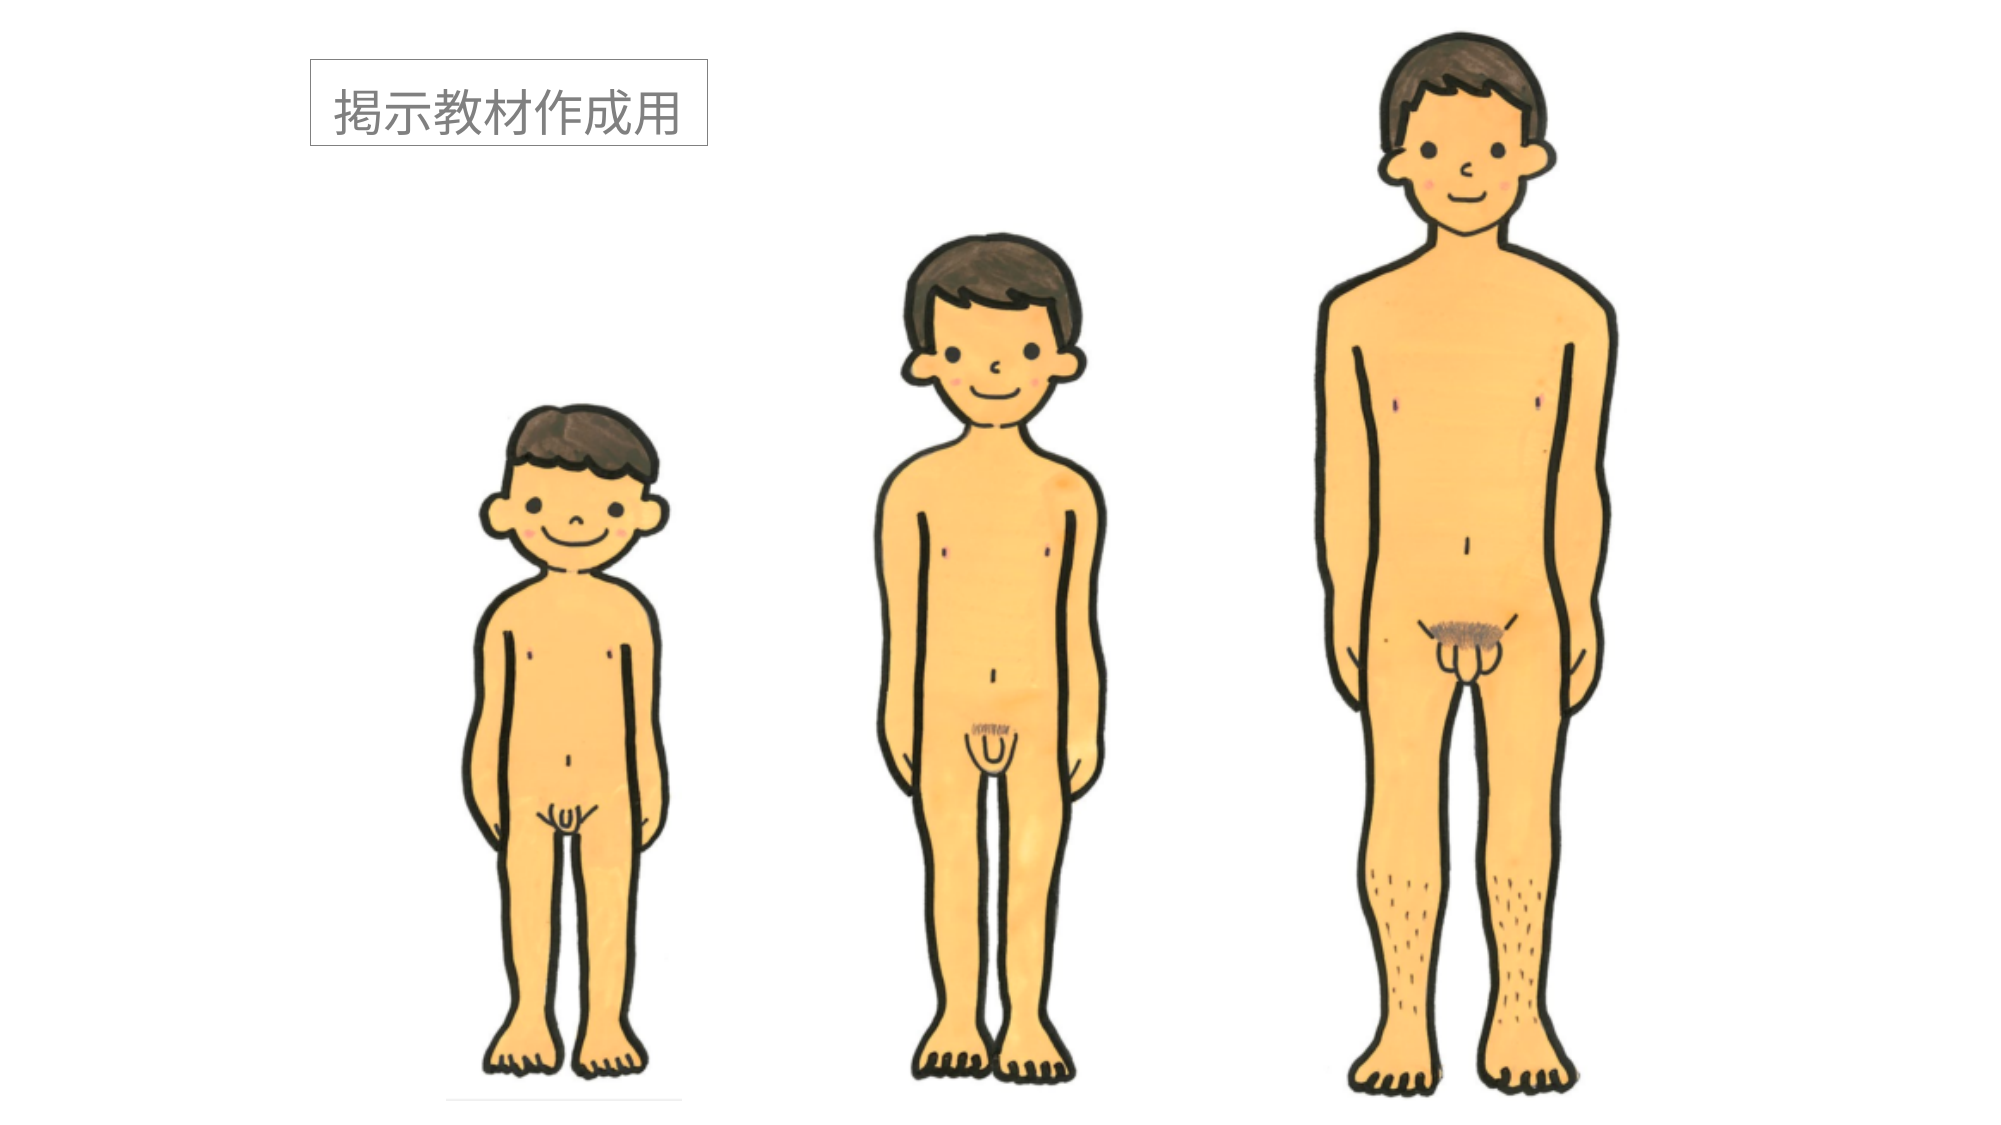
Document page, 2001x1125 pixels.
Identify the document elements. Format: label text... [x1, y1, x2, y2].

text_box 掲示教材作成用 [310, 59, 708, 146]
picture [446, 397, 683, 1101]
picture [863, 221, 1128, 1101]
picture [1309, 26, 1627, 1101]
